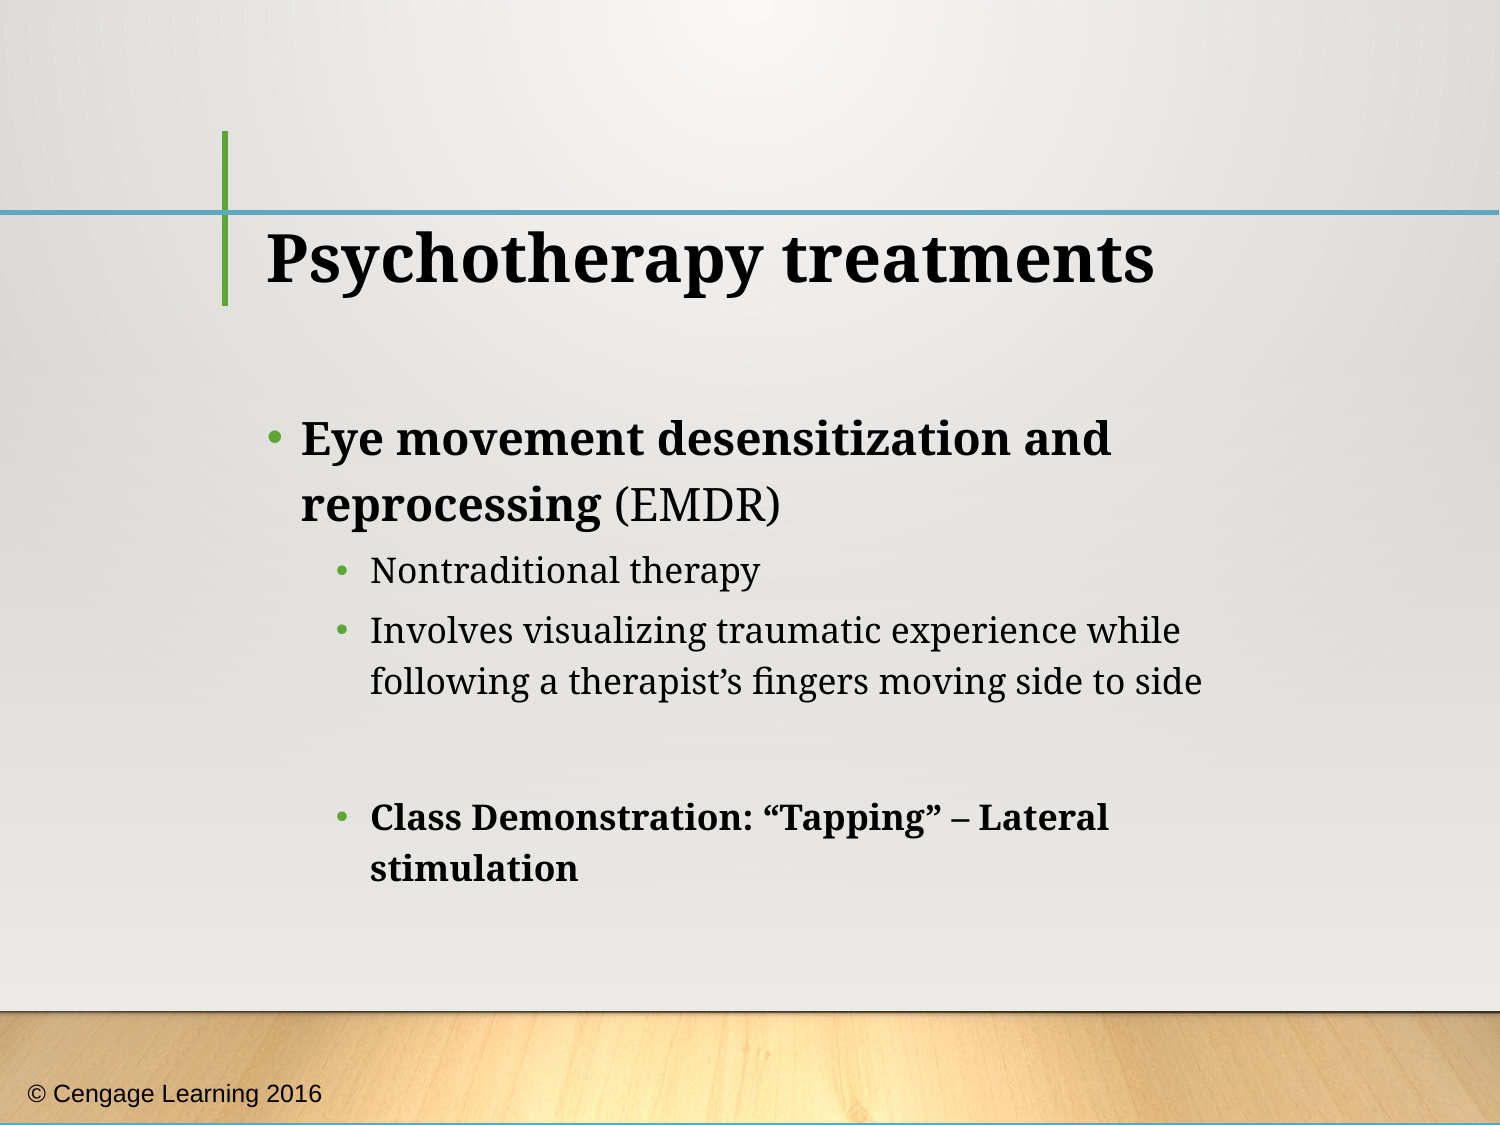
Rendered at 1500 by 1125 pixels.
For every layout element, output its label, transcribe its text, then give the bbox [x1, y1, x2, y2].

picture [0, 1011, 1500, 1123]
list Eye movement desensitization and reprocessing (EMDR) Nontraditional therapy Involves visualizing traumatic experience while following a therapist’s fingers moving side to side Class Demonstration: “Tapping” – Lateral stimulation [251, 330, 1315, 897]
title Psychotherapy treatments [251, 131, 1315, 305]
